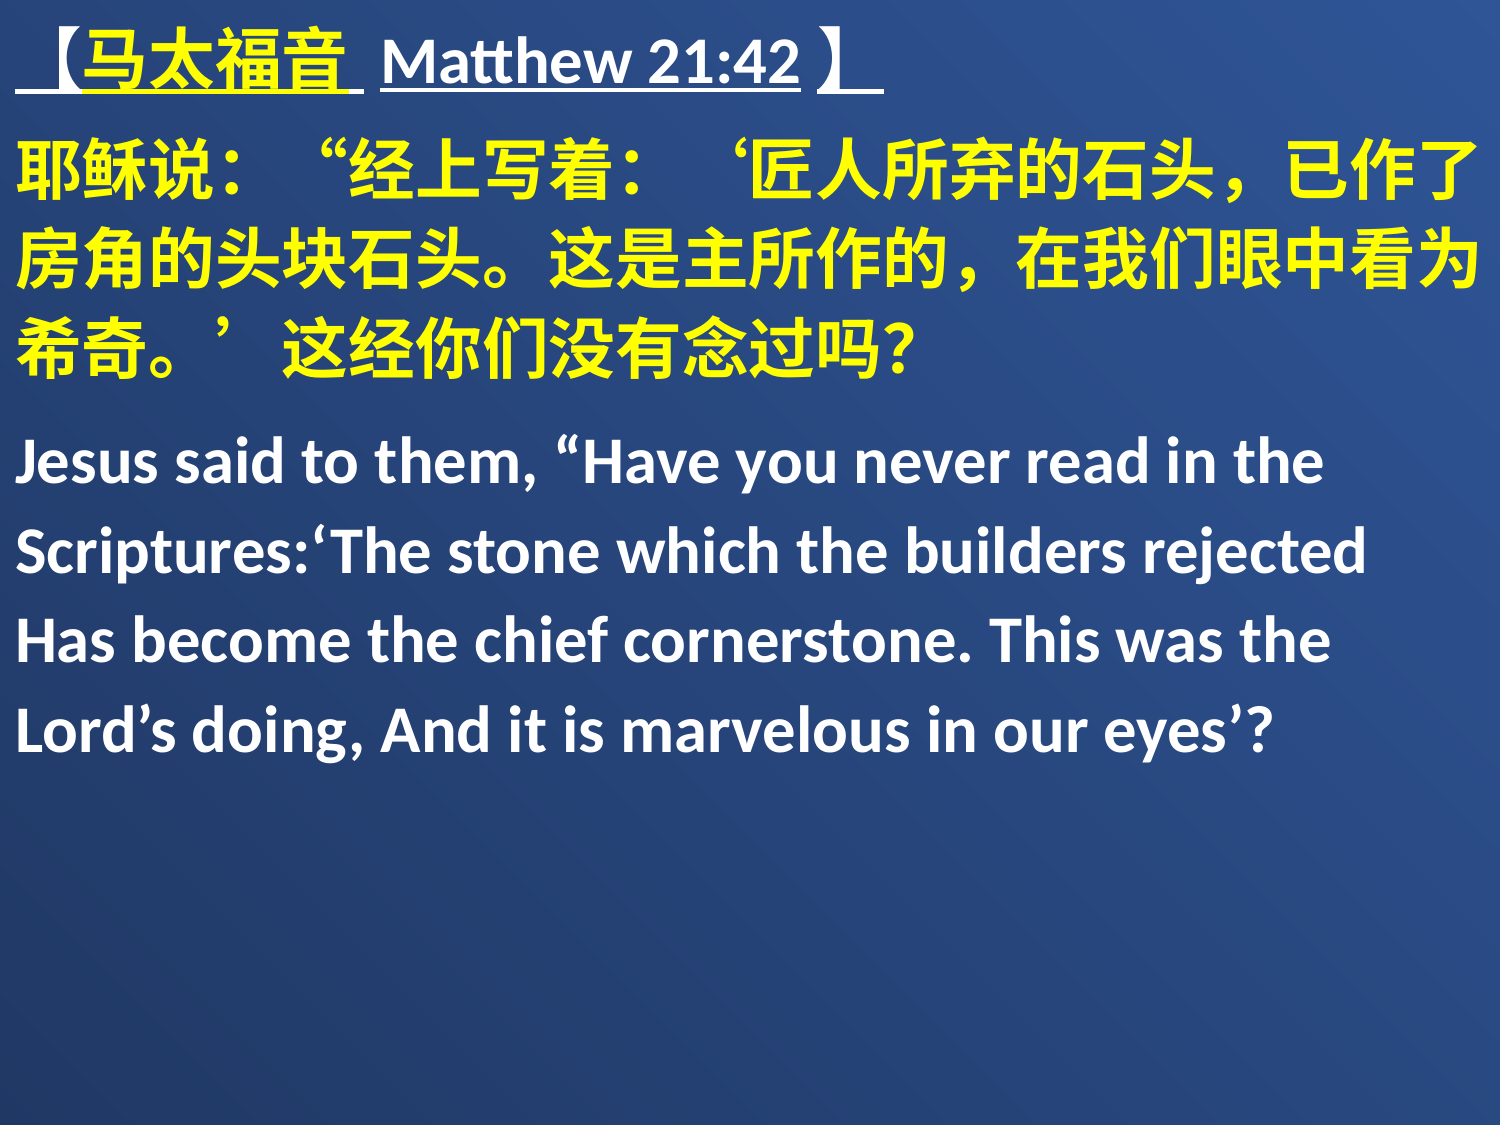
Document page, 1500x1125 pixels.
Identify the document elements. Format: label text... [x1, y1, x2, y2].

subtitle 【马太福音 Matthew 21:42】 耶稣说：“经上写着：‘匠人所弃的石头，已作了房角的头块石头。这是主所作的，在我们眼中看为希奇。’这经你们没有念过吗？ Jesus said to them, “Have you never read in the Scriptures:‘The stone which the builders rejected Has become the chief cornerstone. This was the Lord’s doing, And it is marvelous in our eyes’? [0, 0, 1500, 1125]
